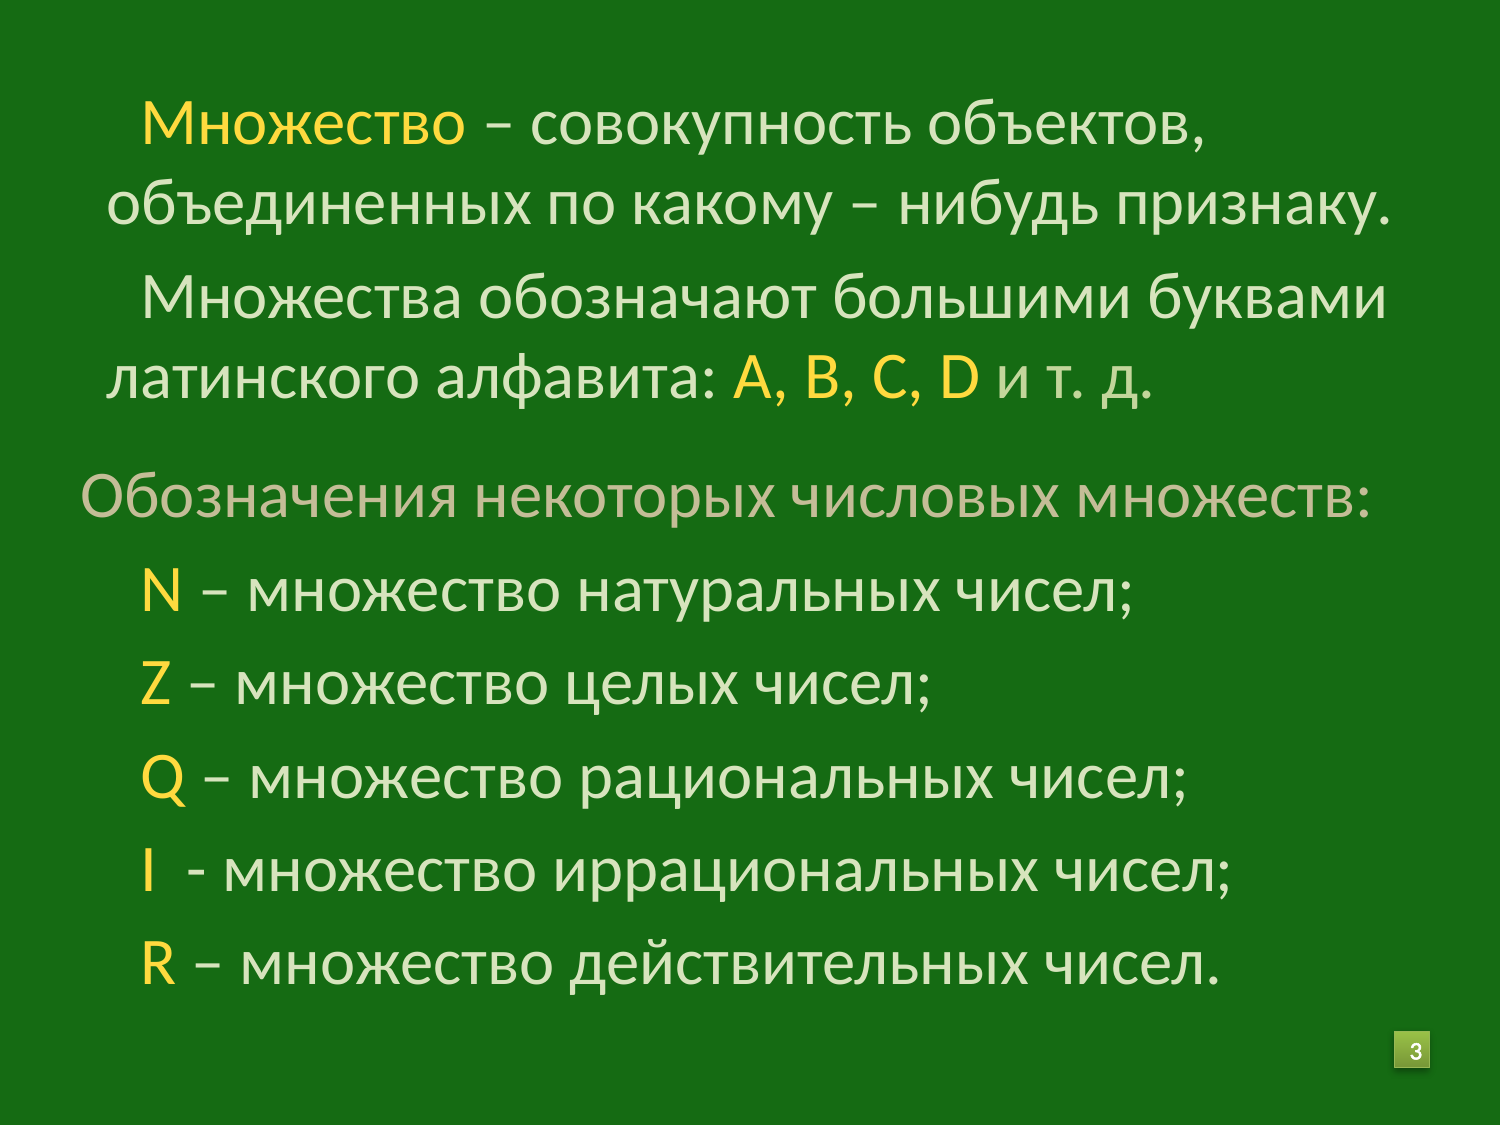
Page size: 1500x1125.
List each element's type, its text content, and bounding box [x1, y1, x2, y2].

list Множество – совокупность объектов, объединенных по какому – нибудь признаку. Множества обозначают большими буквами латинского алфавита: А, В, С, D и т. д. Обозначения некоторых числовых множеств: N – множество натуральных чисел; Z – множество целых чисел; Q – множество рациональных чисел; I - множество иррациональных чисел; R – множество действительных чисел. [35, 70, 1454, 1032]
slide_number 3 [1394, 1031, 1430, 1068]
